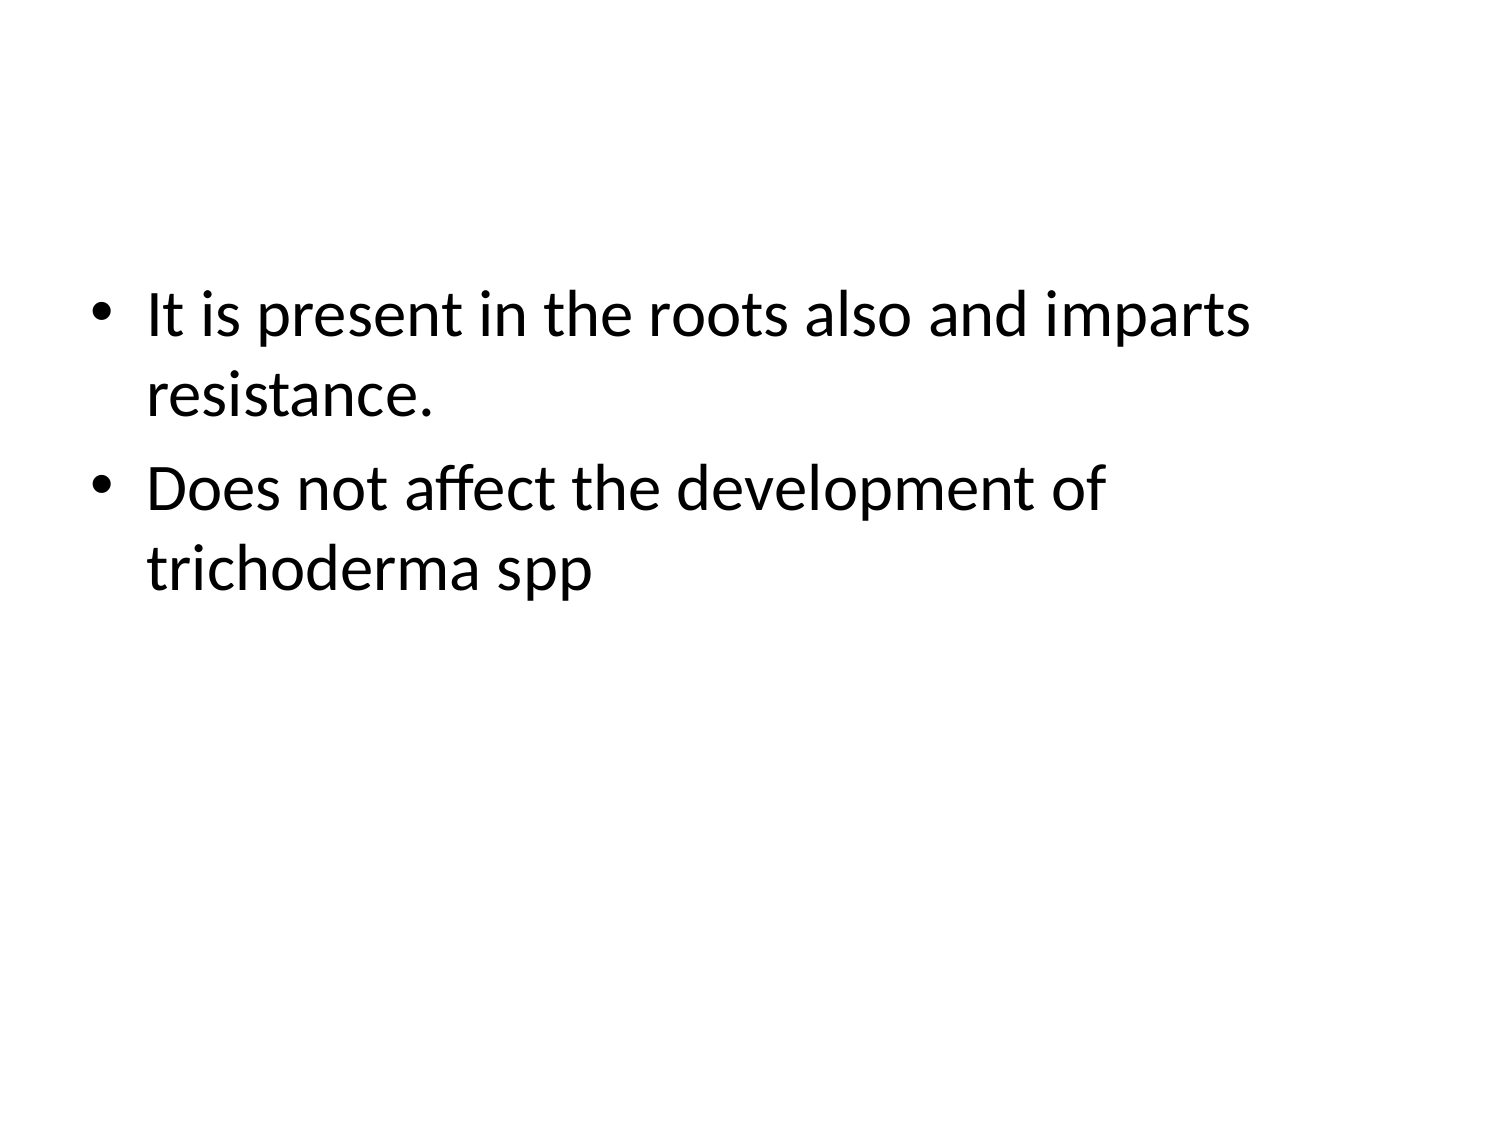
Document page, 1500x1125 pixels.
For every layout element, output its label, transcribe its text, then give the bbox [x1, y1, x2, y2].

list It is present in the roots also and imparts resistance. Does not affect the development of trichoderma spp [75, 262, 1425, 1005]
